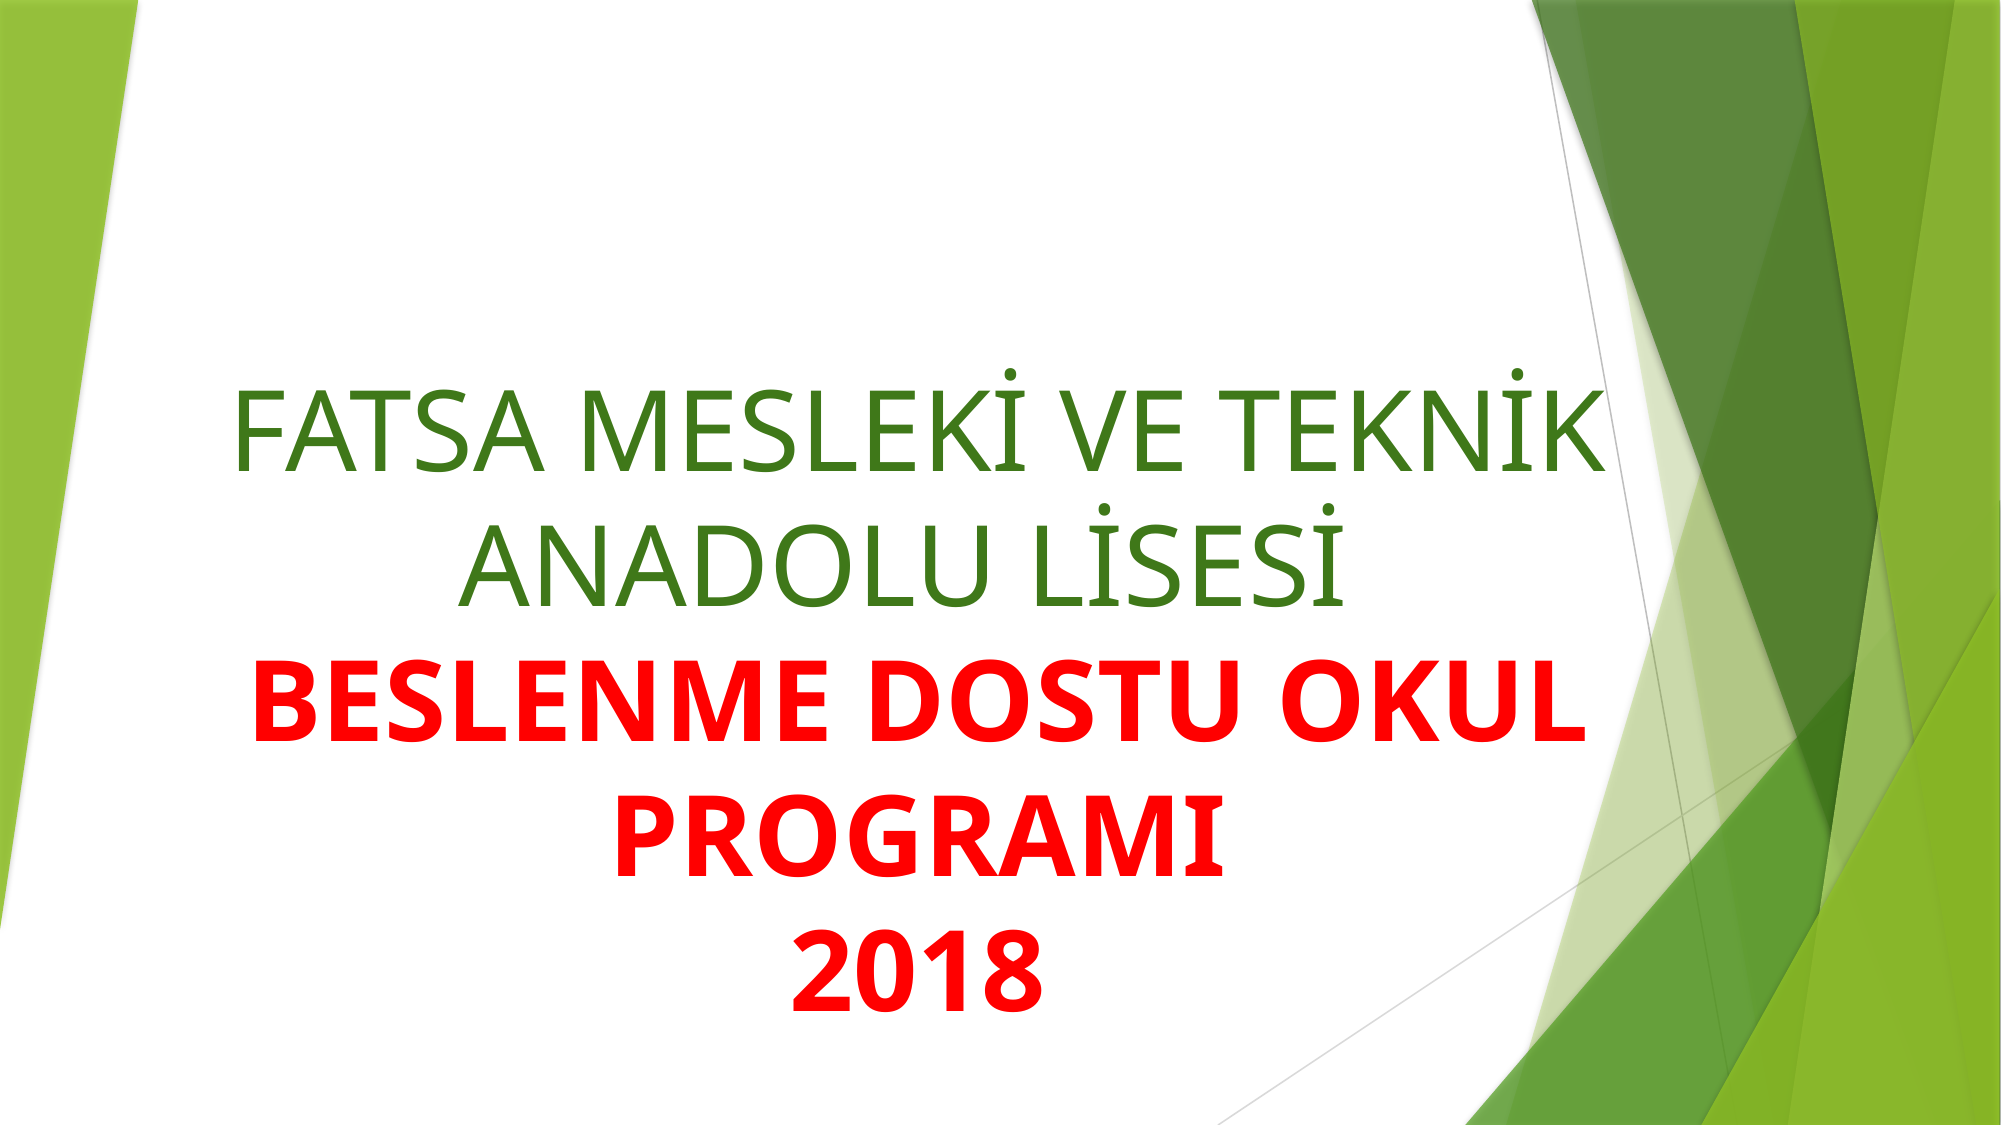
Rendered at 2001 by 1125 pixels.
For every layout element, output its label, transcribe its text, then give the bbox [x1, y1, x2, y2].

title FATSA MESLEKİ VE TEKNİK ANADOLU LİSESİ BESLENME DOSTU OKUL PROGRAMI 2018 [120, 133, 1716, 1042]
